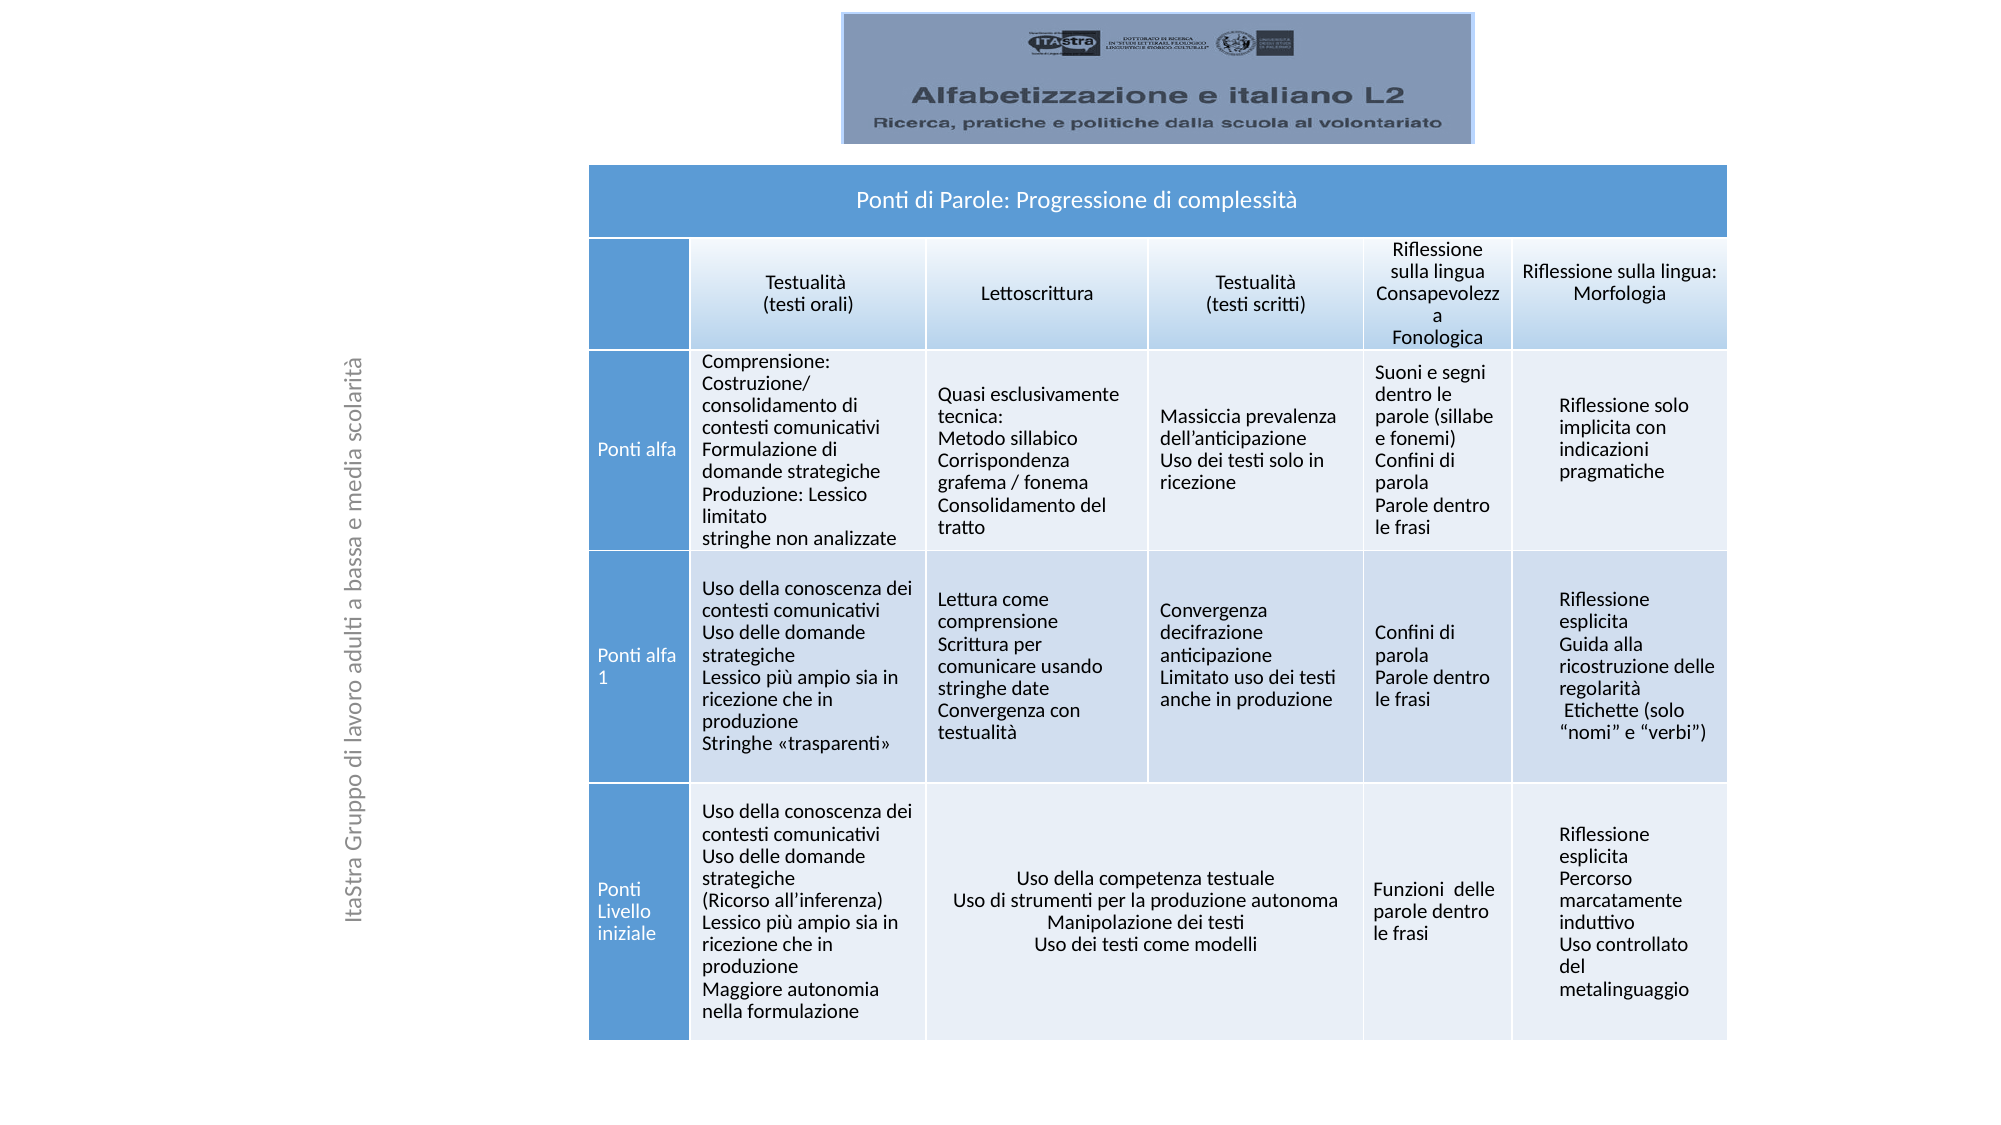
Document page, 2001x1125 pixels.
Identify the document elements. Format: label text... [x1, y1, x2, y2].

table_cell Funzioni delle parole dentro le frasi [1364, 784, 1511, 1040]
table_cell Riflessione solo implicita con indicazioni pragmatiche [1513, 351, 1727, 550]
table_cell Testualità (testi orali) [691, 239, 925, 349]
table_cell Riflessione sulla lingua Consapevolezza Fonologica [1364, 239, 1511, 349]
table_cell Ponti Livello iniziale [589, 784, 689, 1040]
picture [841, 12, 1475, 144]
table_header Ponti di Parole: Progressione di complessità [589, 165, 1727, 237]
table_cell Testualità (testi scritti) [1149, 239, 1363, 349]
table_cell Uso della conoscenza dei contesti comunicativi Uso delle domande strategiche (Ricorso all’inferenza) Lessico più ampio sia in ricezione che in produzione Maggiore autonomia nella formulazione [691, 784, 925, 1040]
footer ItaStra Gruppo di lavoro adulti a bassa e media scolarità [312, 323, 391, 957]
table_cell Massiccia prevalenza dell’anticipazione Uso dei testi solo in ricezione [1149, 351, 1363, 550]
table_cell Convergenza decifrazione anticipazione Limitato uso dei testi anche in produzione [1149, 551, 1363, 782]
table_cell Uso della competenza testuale Uso di strumenti per la produzione autonoma Manipolazione dei testi Uso dei testi come modelli [927, 784, 1363, 1040]
table_cell Confini di parola Parole dentro le frasi [1364, 551, 1511, 782]
table_cell Comprensione: Costruzione/ consolidamento di contesti comunicativi Formulazione di domande strategiche Produzione: Lessico limitato stringhe non analizzate [691, 351, 925, 550]
table_cell Riflessione esplicita Percorso marcatamente induttivo Uso controllato del metalinguaggio [1513, 784, 1727, 1040]
table_cell Ponti alfa [589, 351, 689, 550]
table_cell Riflessione sulla lingua: Morfologia [1513, 239, 1727, 349]
table_cell Uso della conoscenza dei contesti comunicativi Uso delle domande strategiche Lessico più ampio sia in ricezione che in produzione Stringhe «trasparenti» [691, 551, 925, 782]
table_cell Quasi esclusivamente tecnica: Metodo sillabico Corrispondenza grafema / fonema Consolidamento del tratto [927, 351, 1147, 550]
table_cell Lettura come comprensione Scrittura per comunicare usando stringhe date Convergenza con testualità [927, 551, 1147, 782]
table_cell [589, 239, 689, 349]
table_cell Lettoscrittura [927, 239, 1147, 349]
table_cell Ponti alfa 1 [589, 551, 689, 782]
table_cell Suoni e segni dentro le parole (sillabe e fonemi) Confini di parola Parole dentro le frasi [1364, 351, 1511, 550]
table_cell Riflessione esplicita Guida alla ricostruzione delle regolarità Etichette (solo “nomi” e “verbi”) [1513, 551, 1727, 782]
